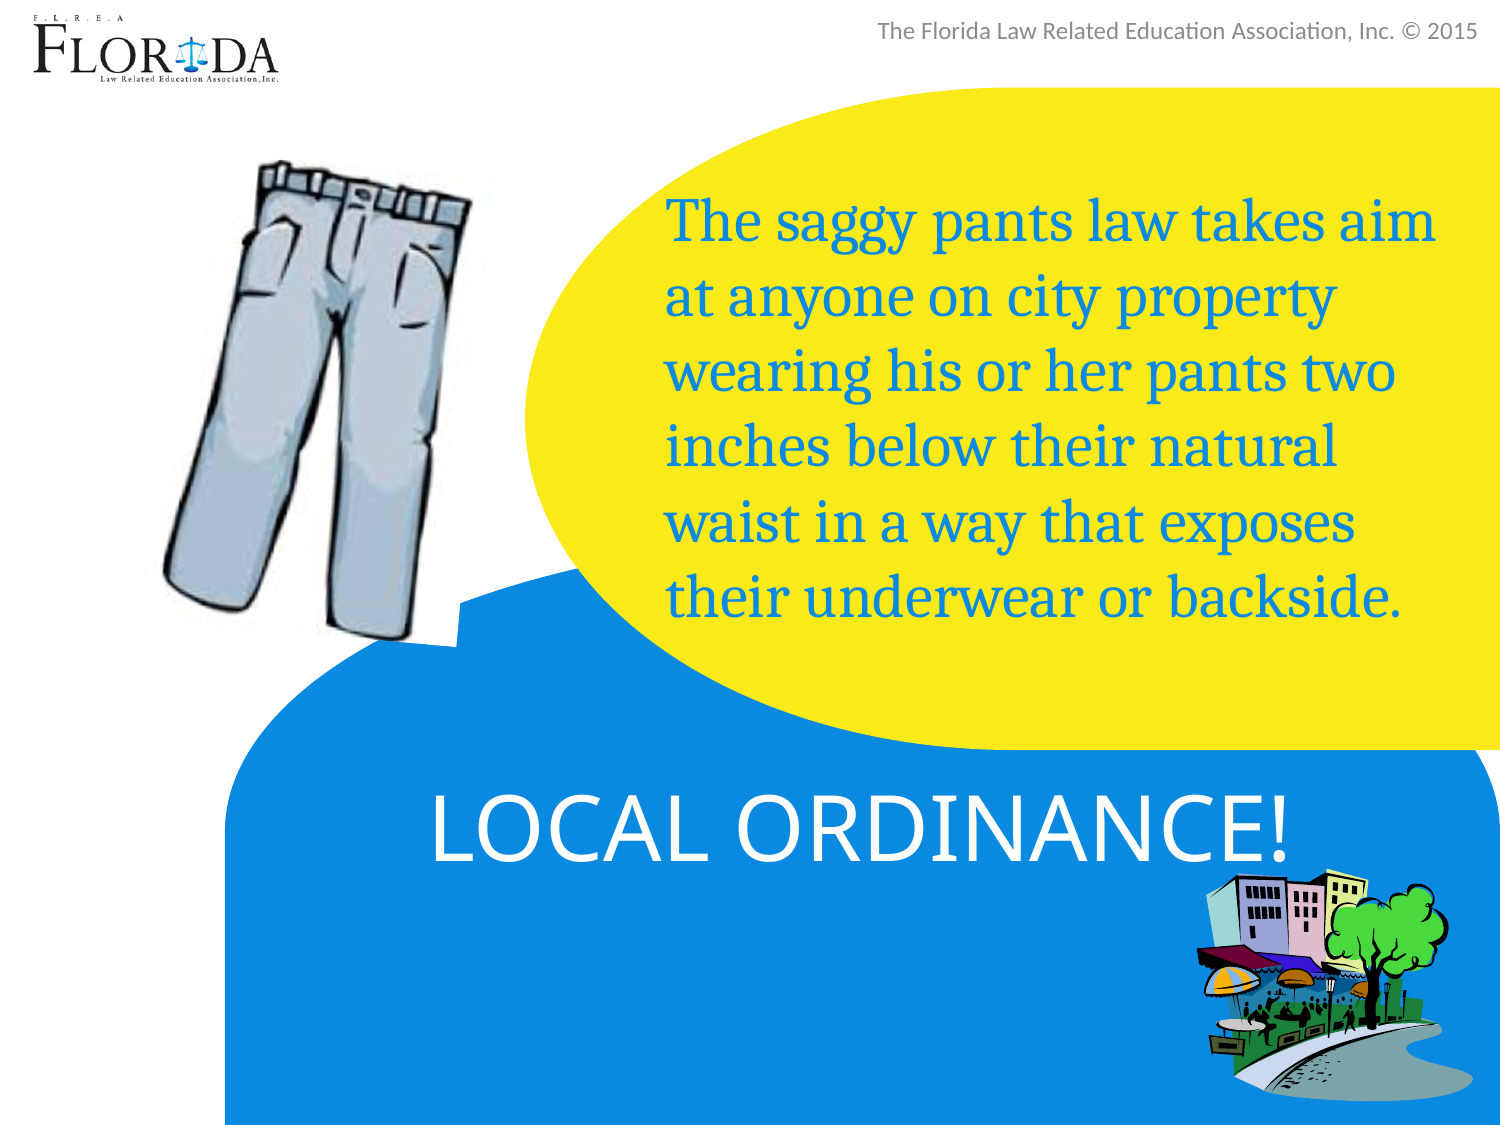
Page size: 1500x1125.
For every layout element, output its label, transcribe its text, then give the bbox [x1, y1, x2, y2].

title Local Ordinance! [412, 762, 1500, 986]
list The saggy pants law takes aim at anyone on city property wearing his or her pants two inches below their natural waist in a way that exposes their underwear or backside. [650, 162, 1475, 638]
picture [12, 0, 313, 88]
picture [1196, 868, 1500, 1102]
picture [135, 151, 499, 647]
